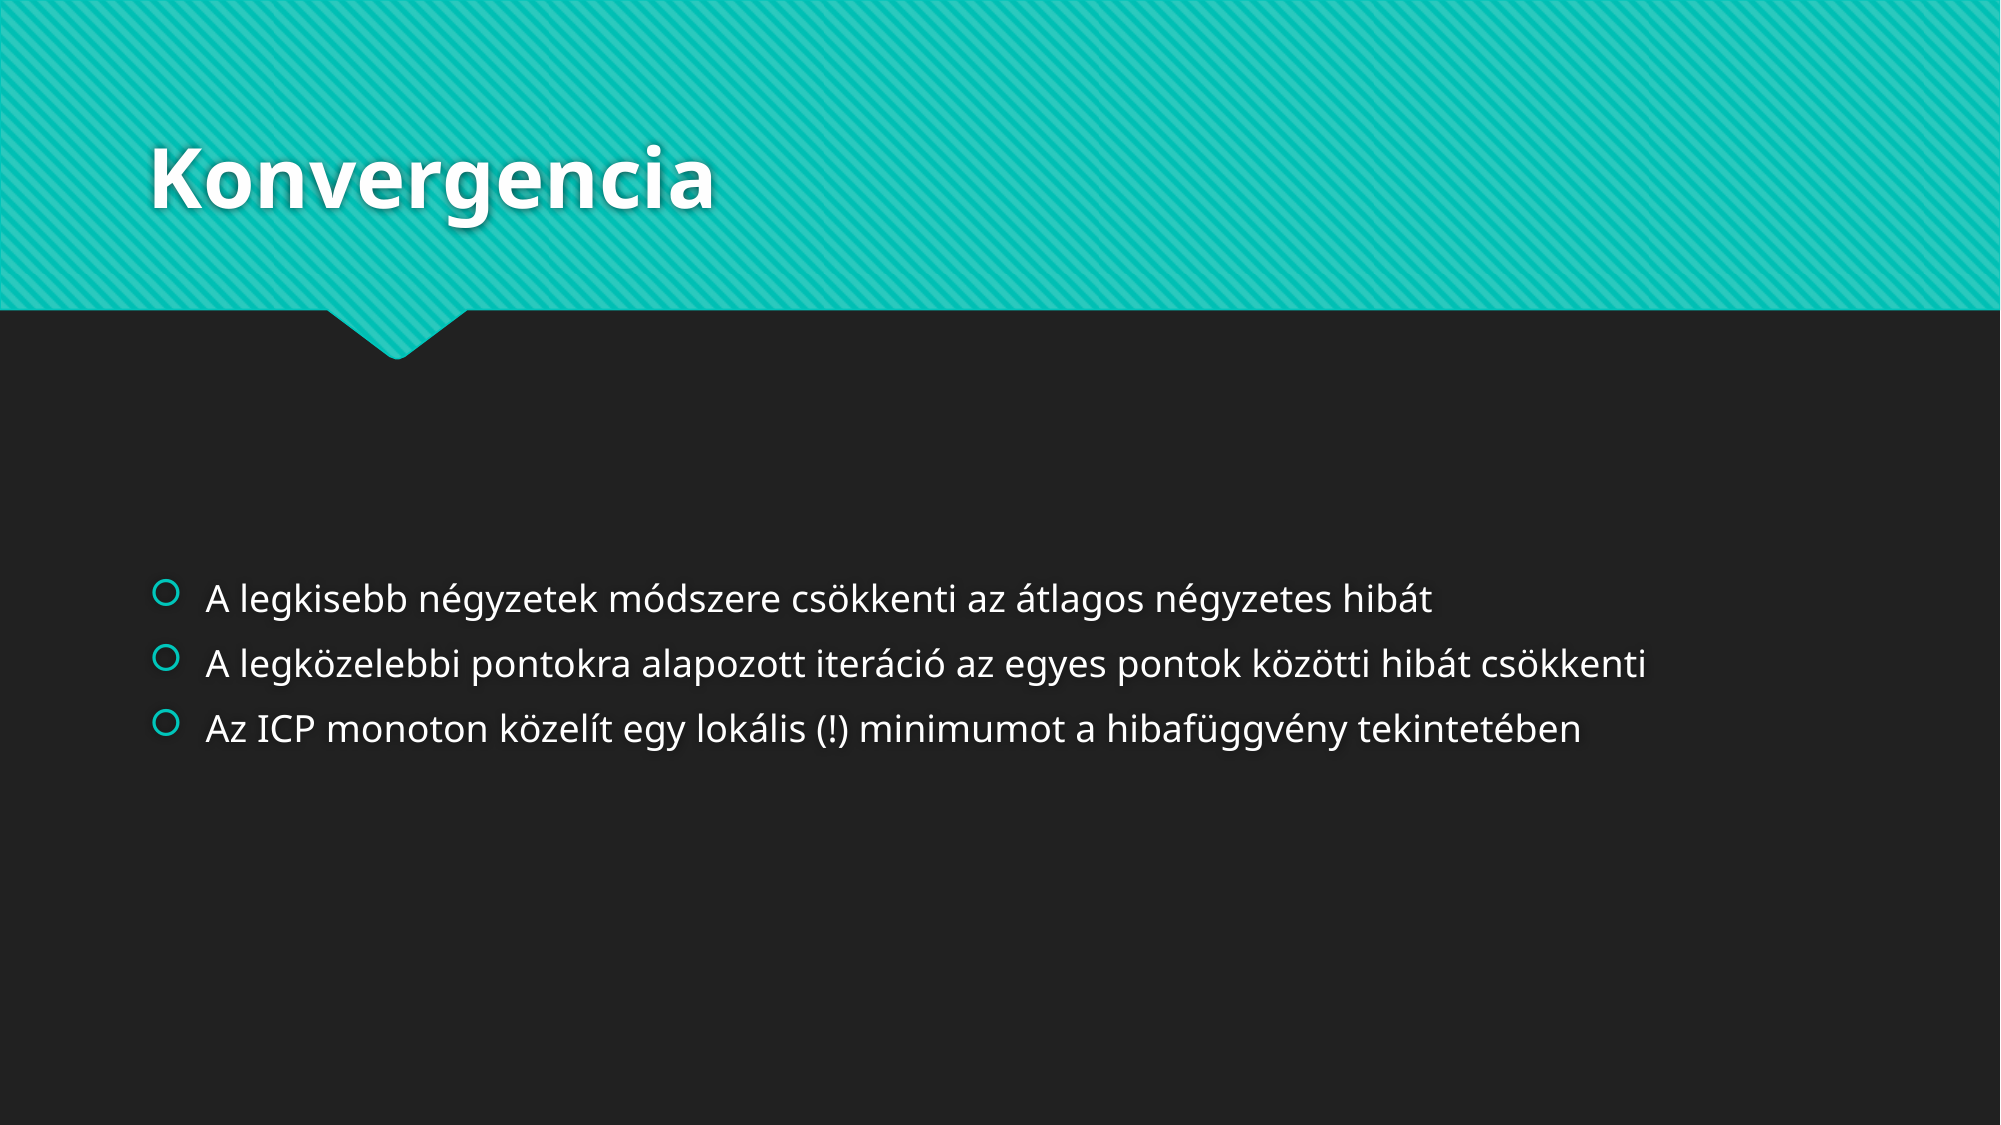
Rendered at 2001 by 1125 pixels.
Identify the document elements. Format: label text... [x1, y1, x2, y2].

list A legkisebb négyzetek módszere csökkenti az átlagos négyzetes hibát A legközelebbi pontokra alapozott iteráció az egyes pontok közötti hibát csökkenti Az ICP monoton közelít egy lokális (!) minimumot a hibafüggvény tekintetében [134, 364, 1866, 962]
title Konvergencia [132, 73, 1868, 233]
